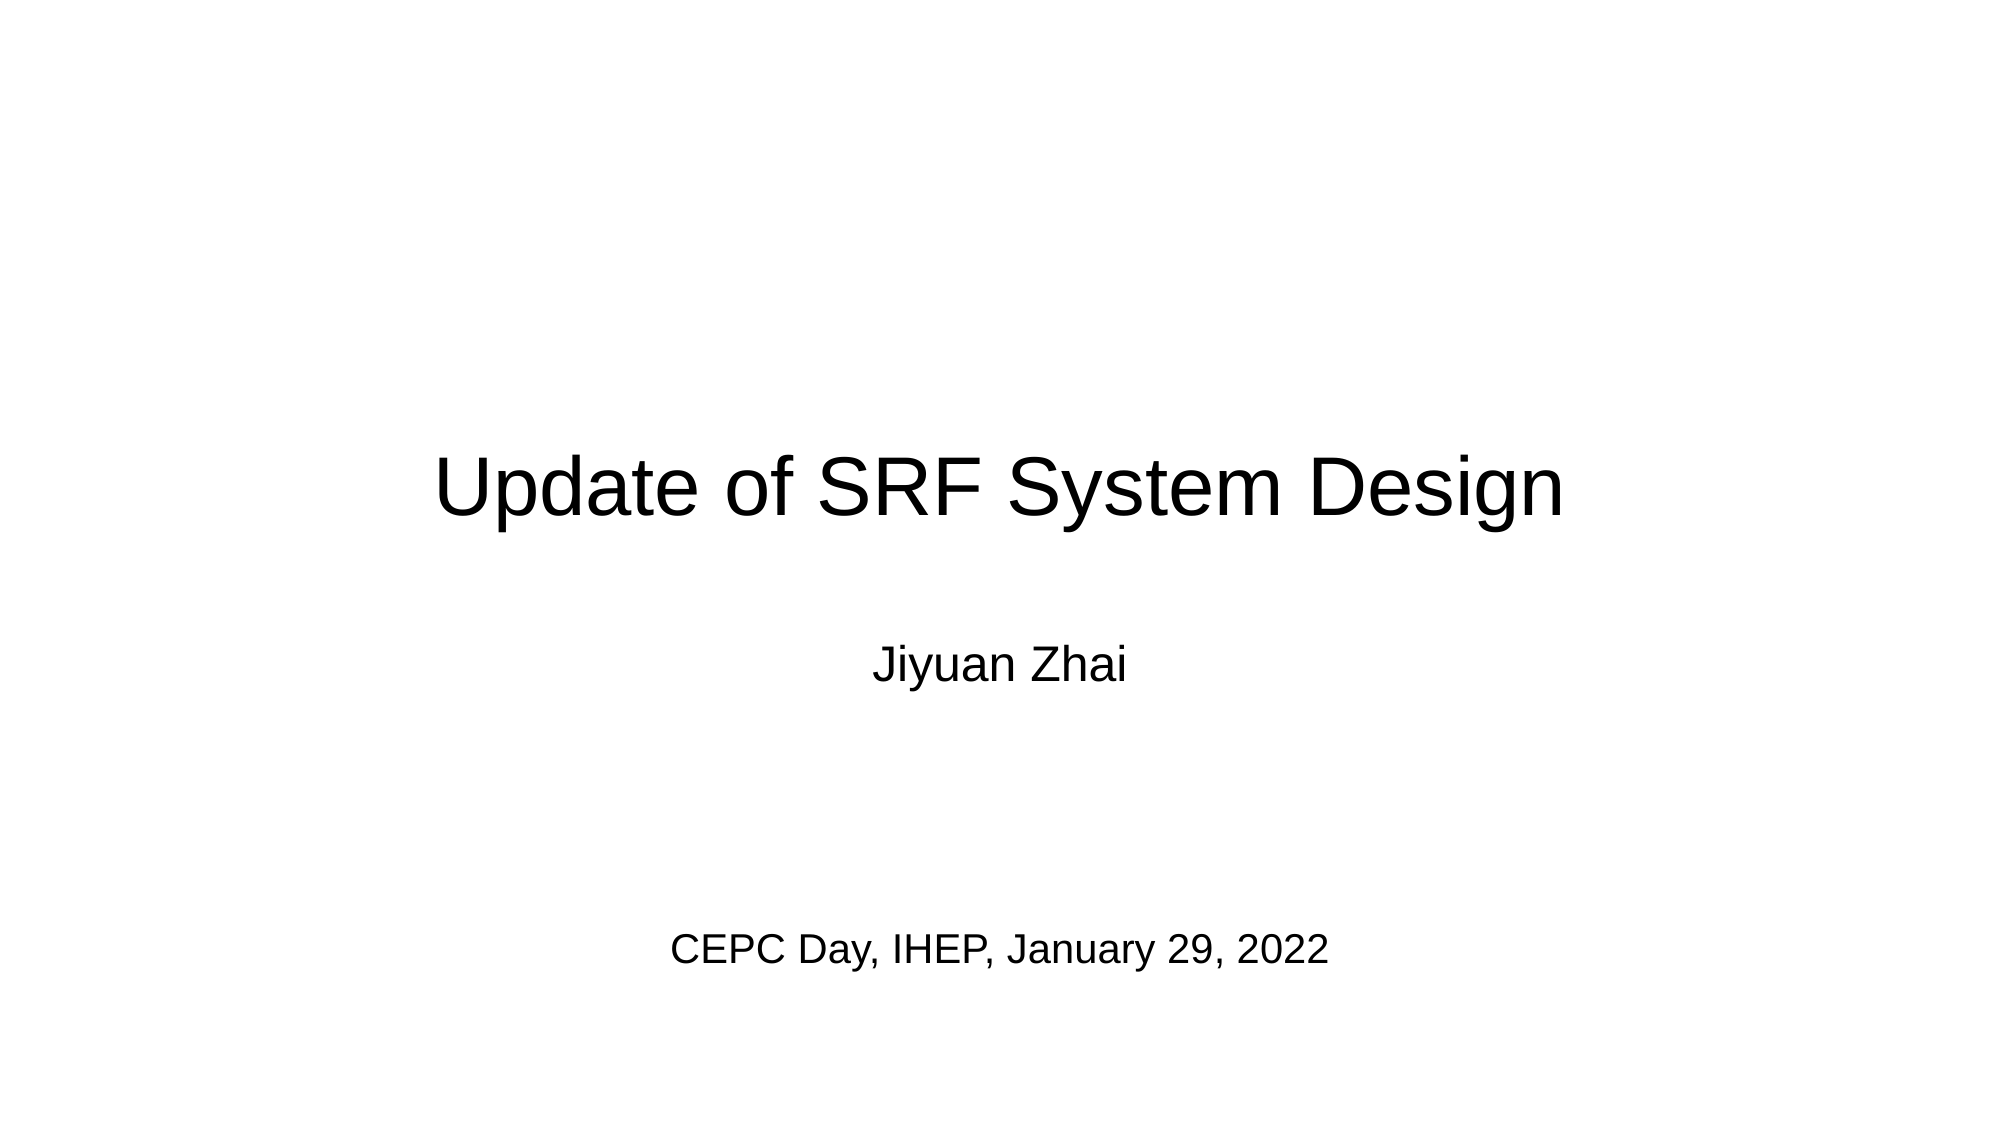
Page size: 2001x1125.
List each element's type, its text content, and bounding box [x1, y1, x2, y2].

title Update of SRF System Design [0, 290, 2000, 540]
text_box CEPC Day, IHEP, January 29, 2022 [303, 914, 1697, 980]
subtitle Jiyuan Zhai [0, 623, 2000, 899]
